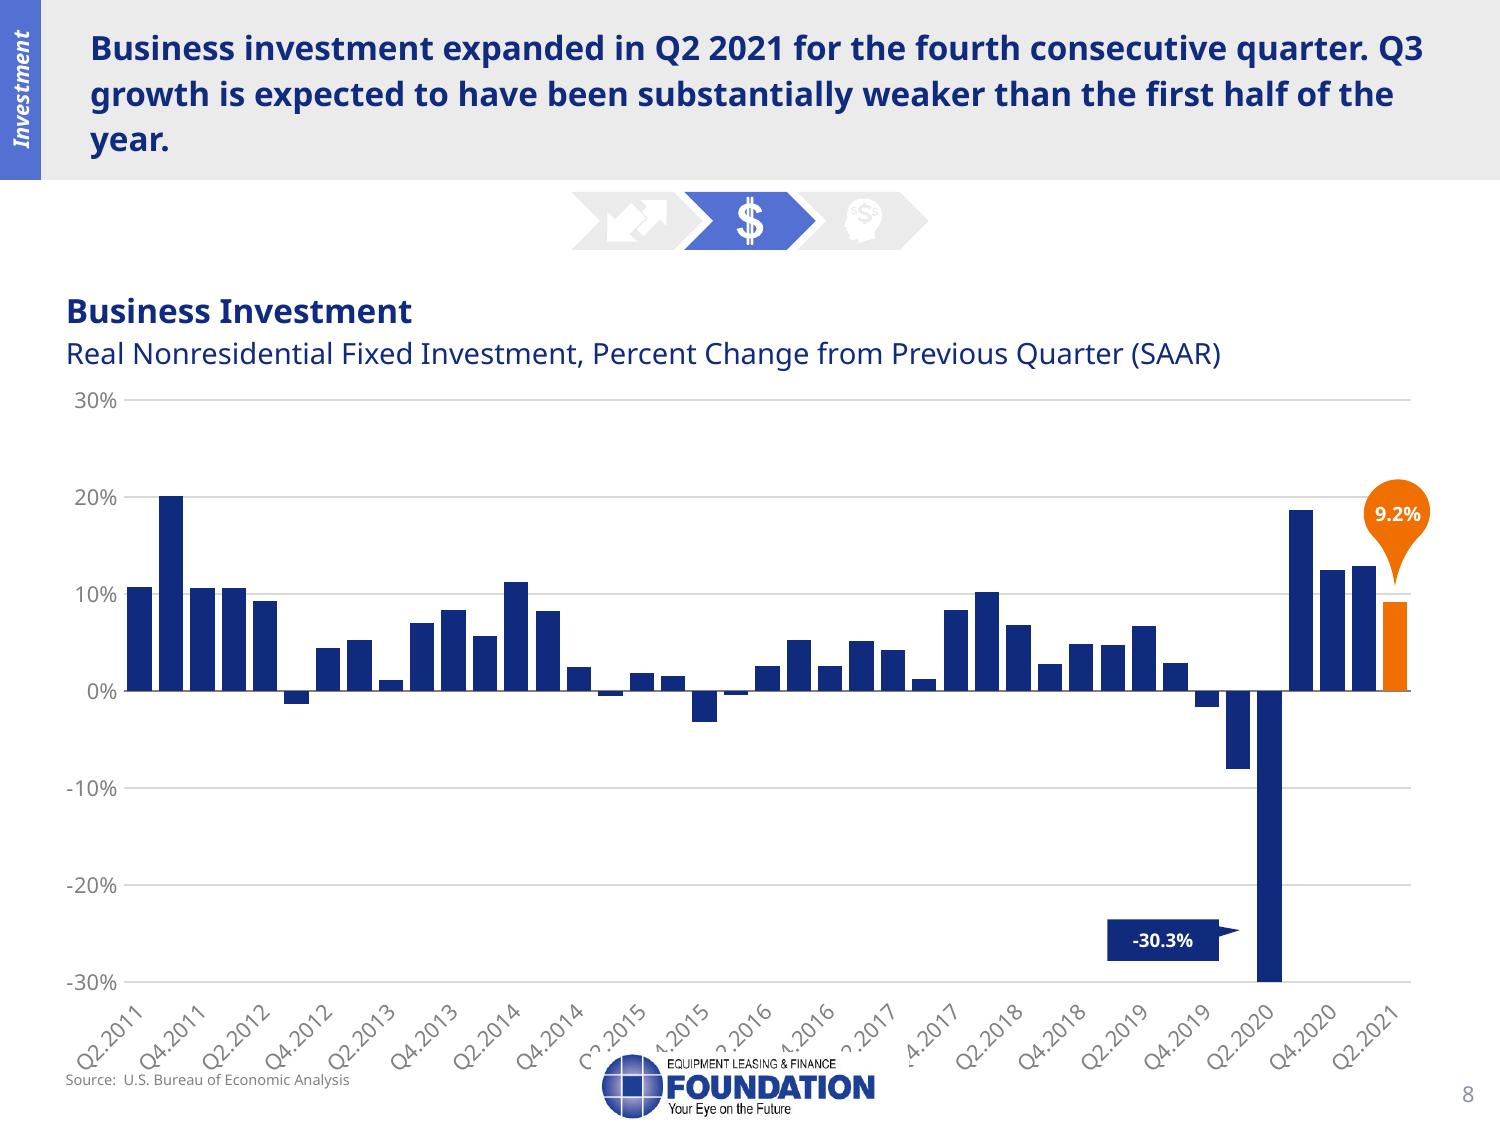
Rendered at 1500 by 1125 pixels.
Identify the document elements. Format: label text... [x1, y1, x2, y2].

text_box Investment [0, 0, 41, 180]
picture [590, 1052, 910, 1120]
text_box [50, 296, 1439, 367]
title Business investment expanded in Q2 2021 for the fourth consecutive quarter. Q3 growth is expected to have been substantially weaker than the first half of the year. [0, 0, 1500, 181]
chart [0, 184, 1500, 1120]
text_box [570, 191, 930, 251]
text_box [1350, 479, 1447, 546]
